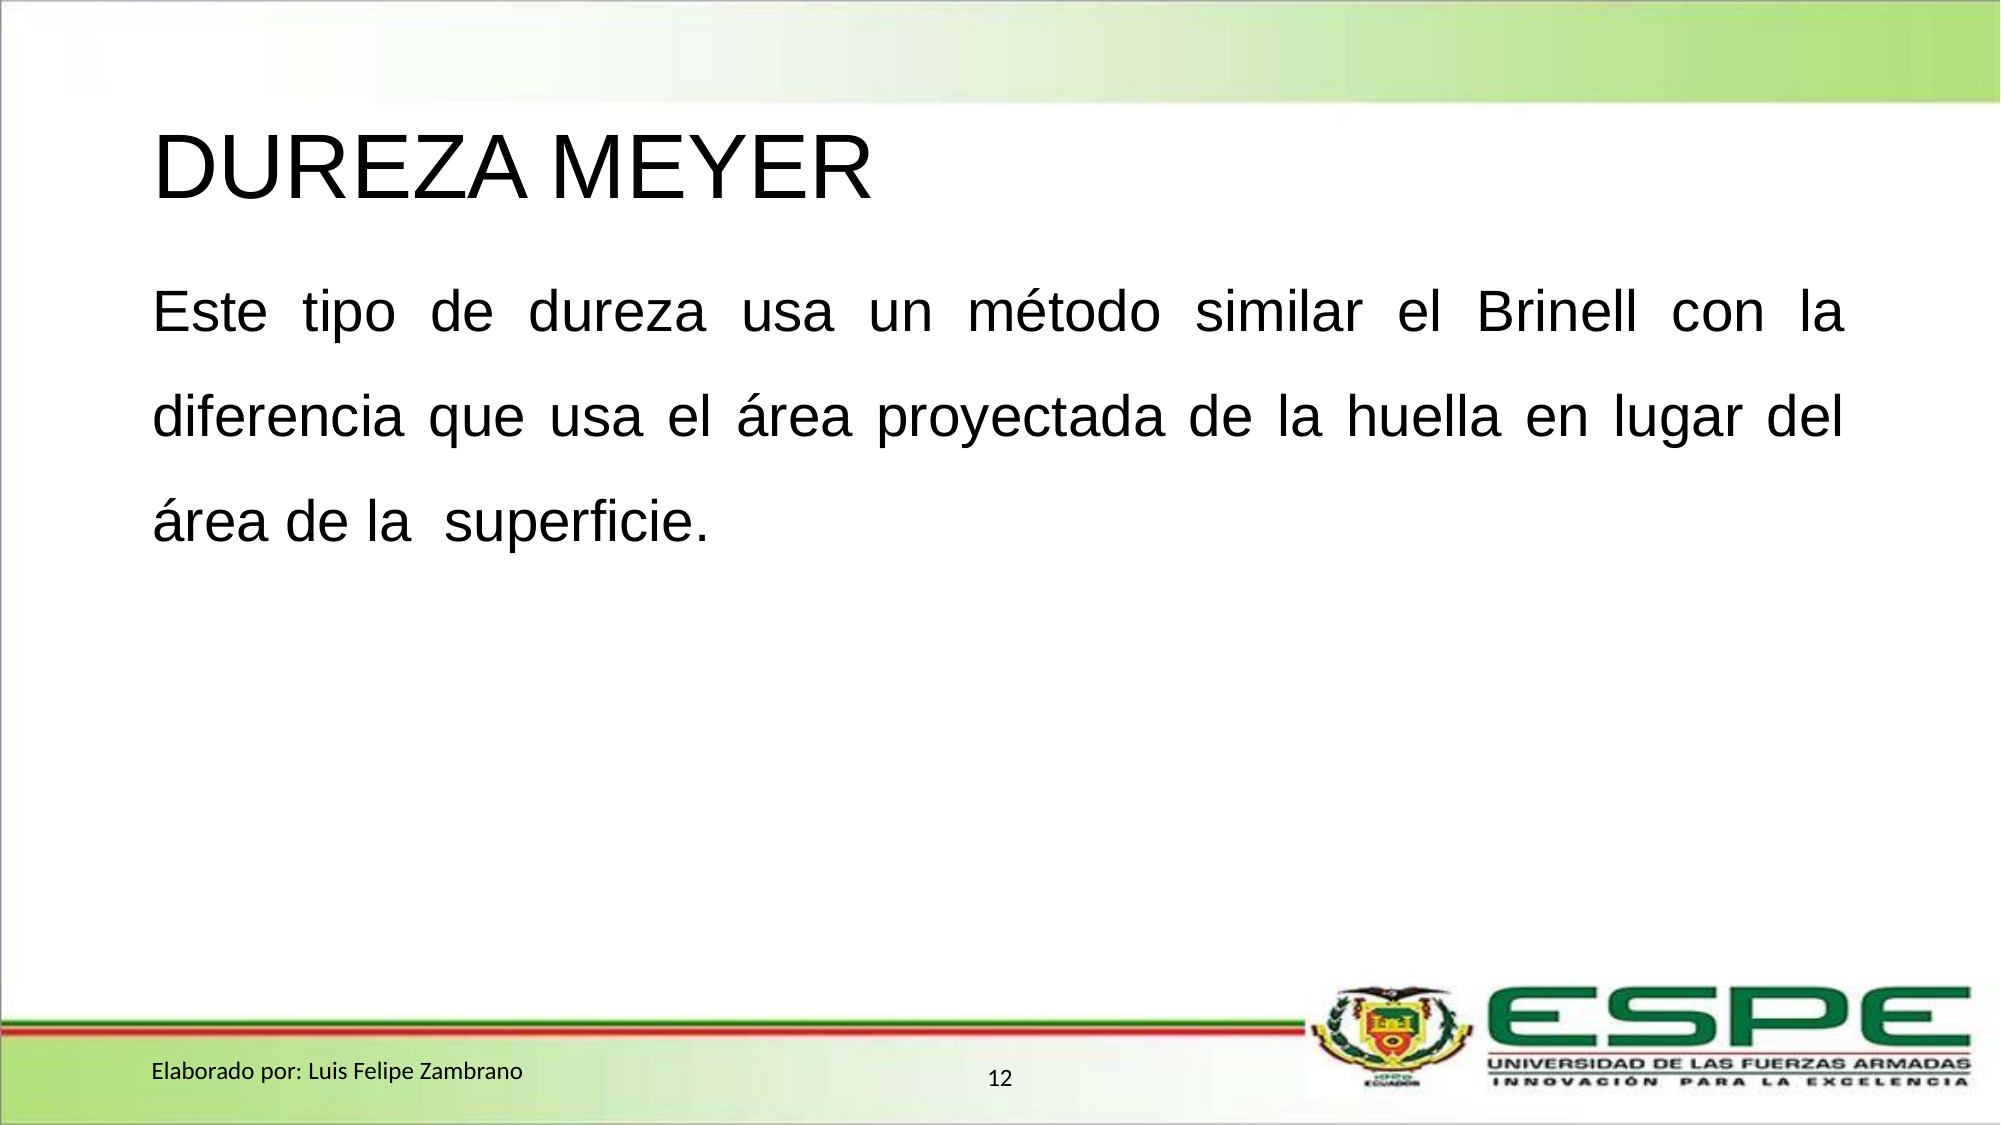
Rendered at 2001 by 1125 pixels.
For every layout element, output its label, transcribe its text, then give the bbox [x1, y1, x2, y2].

slide_number 12 [774, 1046, 1225, 1107]
footer Elaborado por: Luis Felipe Zambrano [0, 1039, 675, 1100]
title DUREZA MEYER [137, 59, 1863, 278]
picture [0, 0, 2001, 1125]
